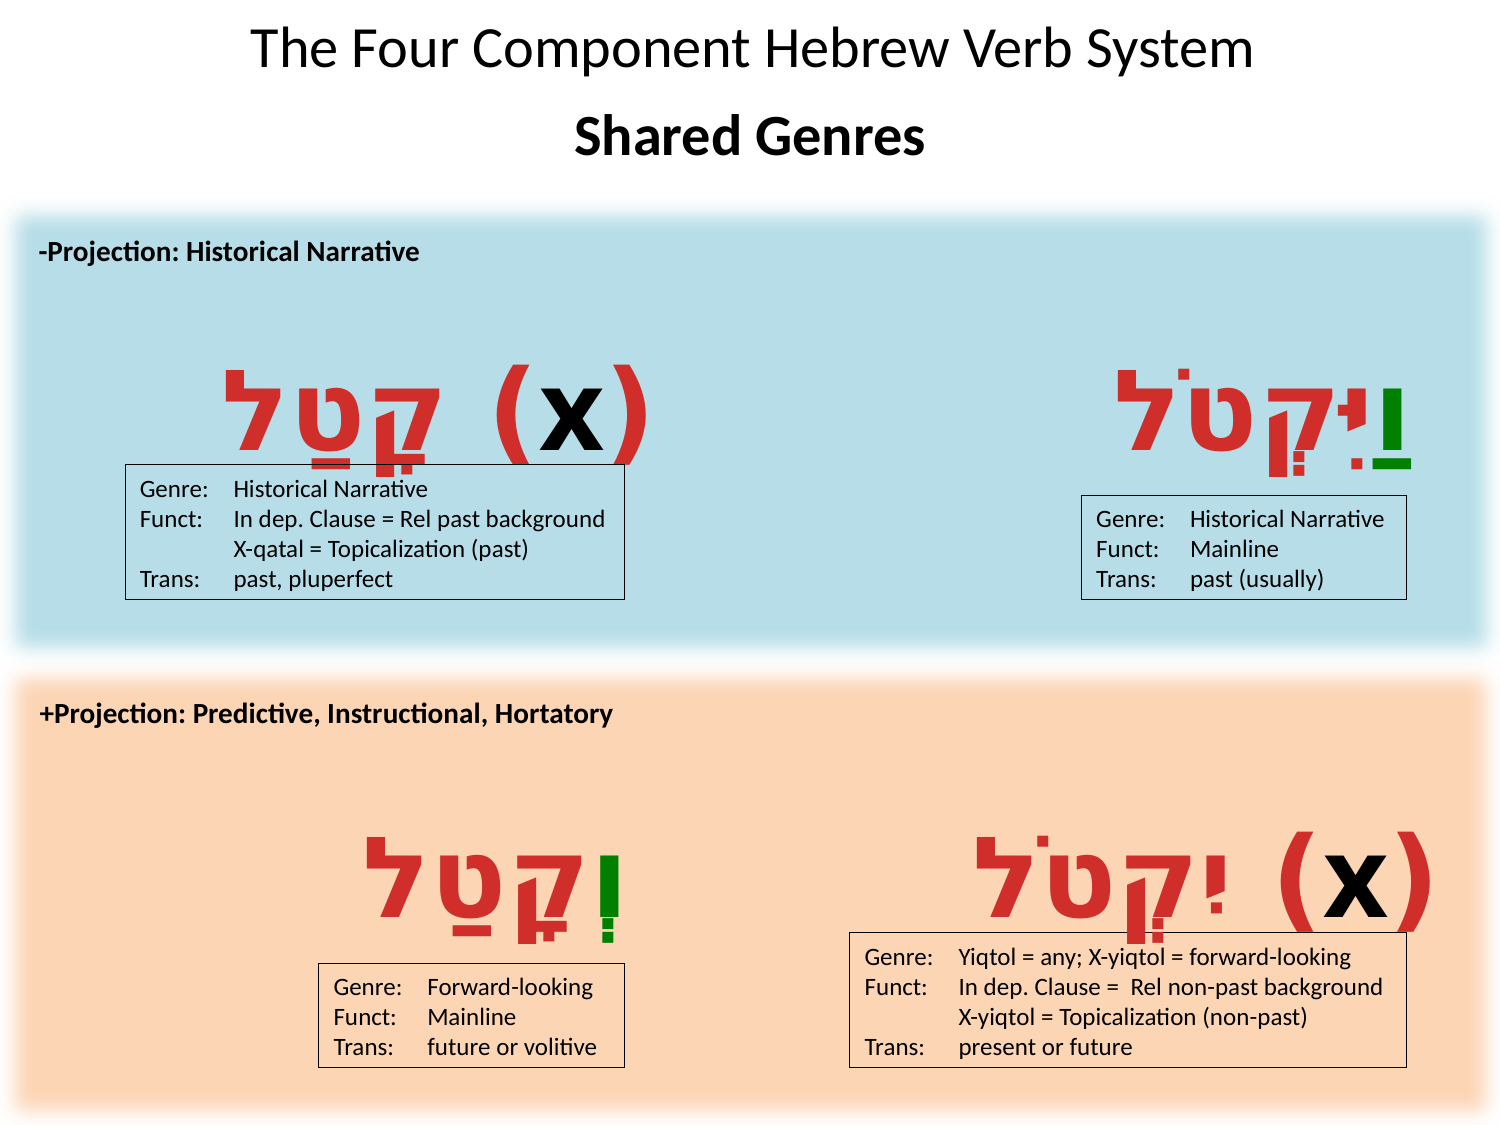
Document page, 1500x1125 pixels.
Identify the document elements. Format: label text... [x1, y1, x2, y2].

text_box [30, 230, 1472, 633]
text_box [30, 693, 1471, 1096]
text_box Genre: Historical Narrative Funct: Mainline Trans: past (usually) [1081, 495, 1407, 600]
title The Four Component Hebrew Verb System [78, 0, 1429, 88]
text_box (x) קָטַל [206, 262, 672, 480]
title The Four Component Hebrew Verb System [26, 689, 1475, 1100]
text_box Genre: Forward-looking Funct: Mainline Trans: future or volitive [318, 963, 625, 1068]
text_box -Projection: Historical Narrative [23, 224, 436, 275]
text_box Shared Genres [0, 89, 1500, 174]
text_box Genre: Yiqtol = any; X-yiqtol = forward-looking Funct: In dep. Clause = Rel non-past background X-yiqtol = Topicalization (non-past) Trans: present or future [849, 932, 1407, 1068]
text_box Genre: Historical Narrative Funct: In dep. Clause = Rel past background X-qatal = Topicalization (past) Trans: past, pluperfect [125, 464, 625, 600]
text_box וַיִּקְטֹל [1109, 262, 1438, 480]
text_box וְקָטַל [358, 730, 655, 948]
text_box +Projection: Predictive, Instructional, Hortatory [24, 686, 629, 737]
text_box [26, 226, 1477, 637]
text_box (x) יִקְטֹל [957, 729, 1456, 948]
